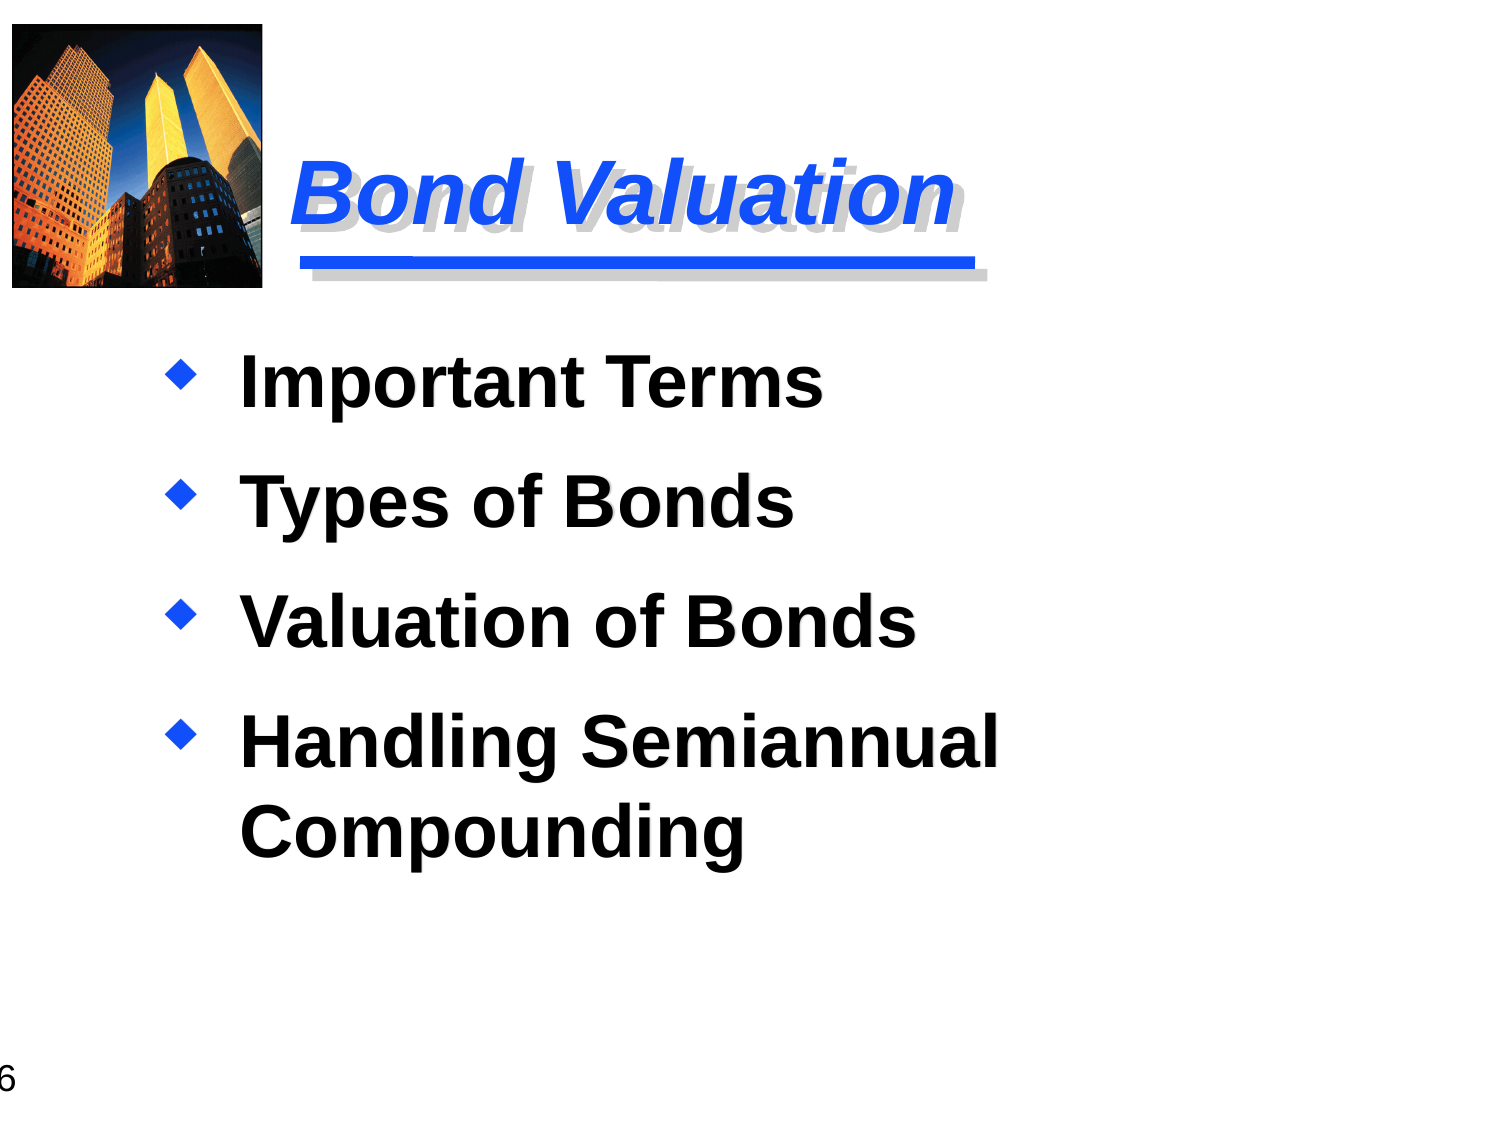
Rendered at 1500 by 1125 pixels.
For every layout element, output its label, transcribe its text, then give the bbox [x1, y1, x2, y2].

title Bond Valuation [275, 87, 1450, 288]
list Important Terms Types of Bonds Valuation of Bonds Handling Semiannual Compounding [75, 324, 1425, 1000]
picture [12, 24, 263, 288]
